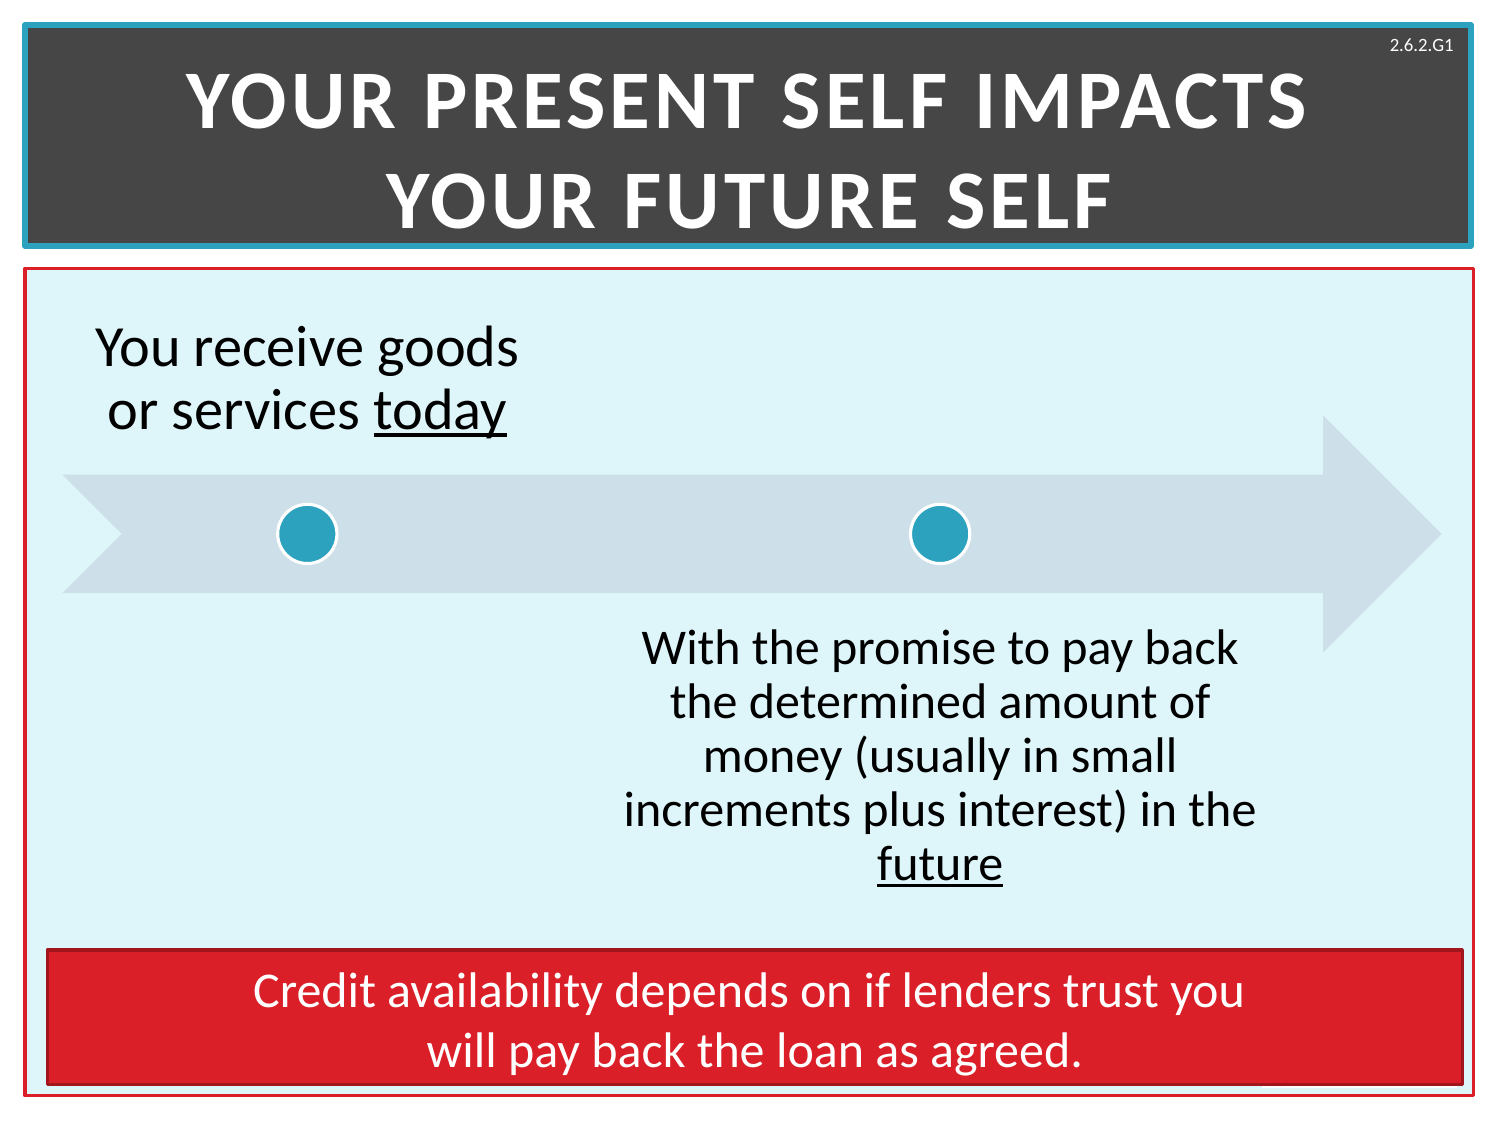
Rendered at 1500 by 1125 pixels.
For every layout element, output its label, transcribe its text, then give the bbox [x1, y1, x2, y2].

text_box Credit availability depends on if lenders trust you will pay back the loan as agreed. [46, 948, 1464, 1086]
title Your Present Self Impacts Your Future Self [62, 58, 1438, 232]
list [62, 237, 1442, 831]
